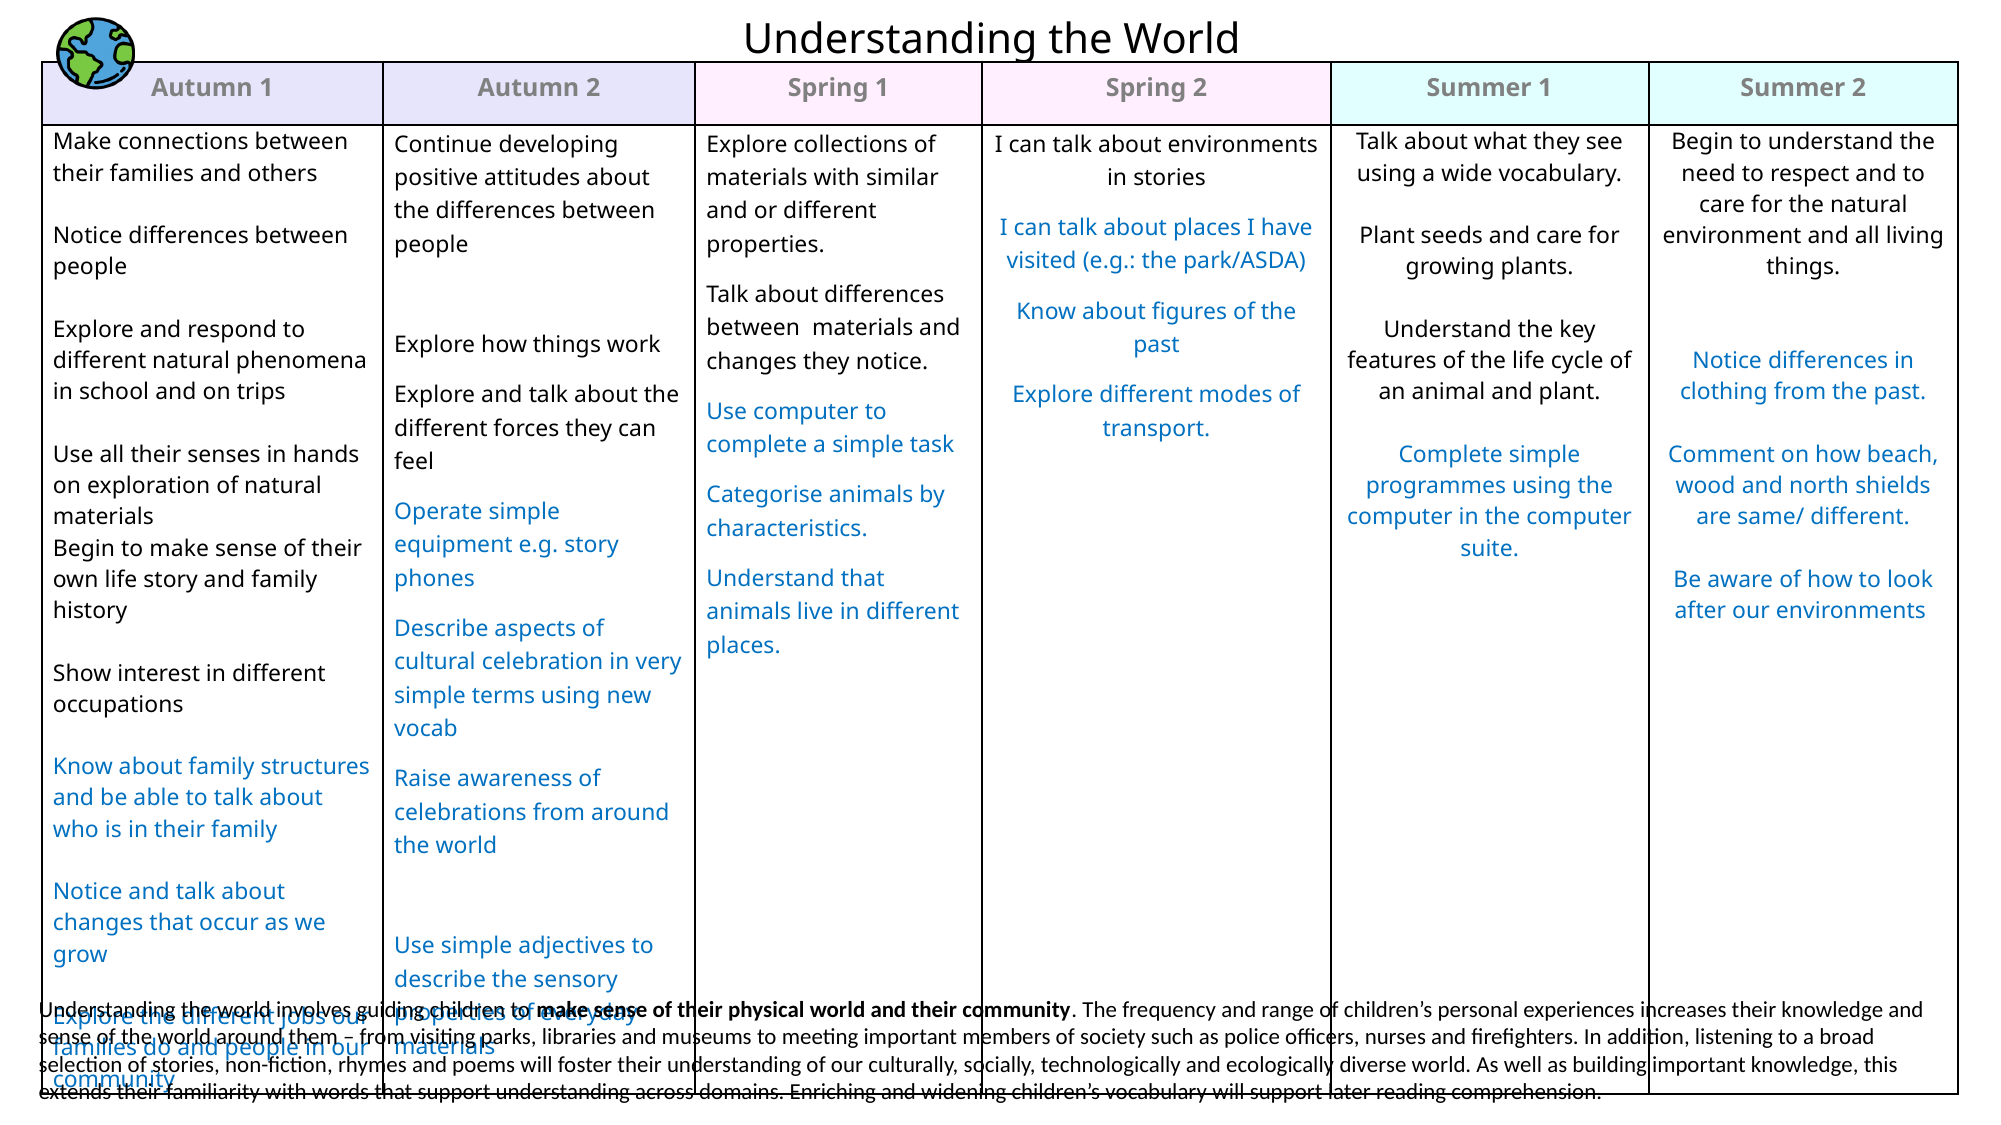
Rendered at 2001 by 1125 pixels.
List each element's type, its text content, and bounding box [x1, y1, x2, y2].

picture [56, 14, 135, 92]
table_cell Make connections between their families and others Notice differences between people Explore and respond to different natural phenomena in school and on trips Use all their senses in hands on exploration of natural materials Begin to make sense of their own life story and family history Show interest in different occupations Know about family structures and be able to talk about who is in their family Notice and talk about changes that occur as we grow Explore the different jobs our families do and people in our community [43, 126, 382, 986]
table_header Summer 1 [1332, 63, 1648, 124]
table_header Spring 2 [983, 63, 1330, 124]
table_cell Continue developing positive attitudes about the differences between people Explore how things work Explore and talk about the different forces they can feel Operate simple equipment e.g. story phones Describe aspects of cultural celebration in very simple terms using new vocab Raise awareness of celebrations from around the world Use simple adjectives to describe the sensory properties of everyday materials [384, 126, 694, 986]
table_cell Begin to understand the need to respect and to care for the natural environment and all living things. Notice differences in clothing from the past. Comment on how beach, wood and north shields are same/ different. Be aware of how to look after our environments [1650, 126, 1957, 986]
table_header Spring 1 [696, 63, 981, 124]
table_header Autumn 1 [43, 63, 382, 124]
text_box Understanding the World [134, 0, 1860, 61]
table_header Autumn 2 [384, 63, 694, 124]
table_cell I can talk about environments in stories I can talk about places I have visited (e.g.: the park/ASDA) Know about figures of the past Explore different modes of transport. [983, 126, 1330, 986]
table_cell Explore collections of materials with similar and or different properties. Talk about differences between materials and changes they notice. Use computer to complete a simple task Categorise animals by characteristics. Understand that animals live in different places. [696, 126, 981, 986]
table_cell Talk about what they see using a wide vocabulary. Plant seeds and care for growing plants. Understand the key features of the life cycle of an animal and plant. Complete simple programmes using the computer in the computer suite. [1332, 126, 1648, 986]
table_header Summer 2 [1650, 63, 1957, 124]
text_box Understanding the world involves guiding children to make sense of their physical world and their community. The frequency and range of children’s personal experiences increases their knowledge and sense of the world around them – from visiting parks, libraries and museums to meeting important members of society such as police officers, nurses and firefighters. In addition, listening to a broad selection of stories, non-fiction, rhymes and poems will foster their understanding of our culturally, socially, technologically and ecologically diverse world. As well as building important knowledge, this extends their familiarity with words that support understanding across domains. Enriching and widening children’s vocabulary will support later reading comprehension. [23, 986, 1971, 1125]
